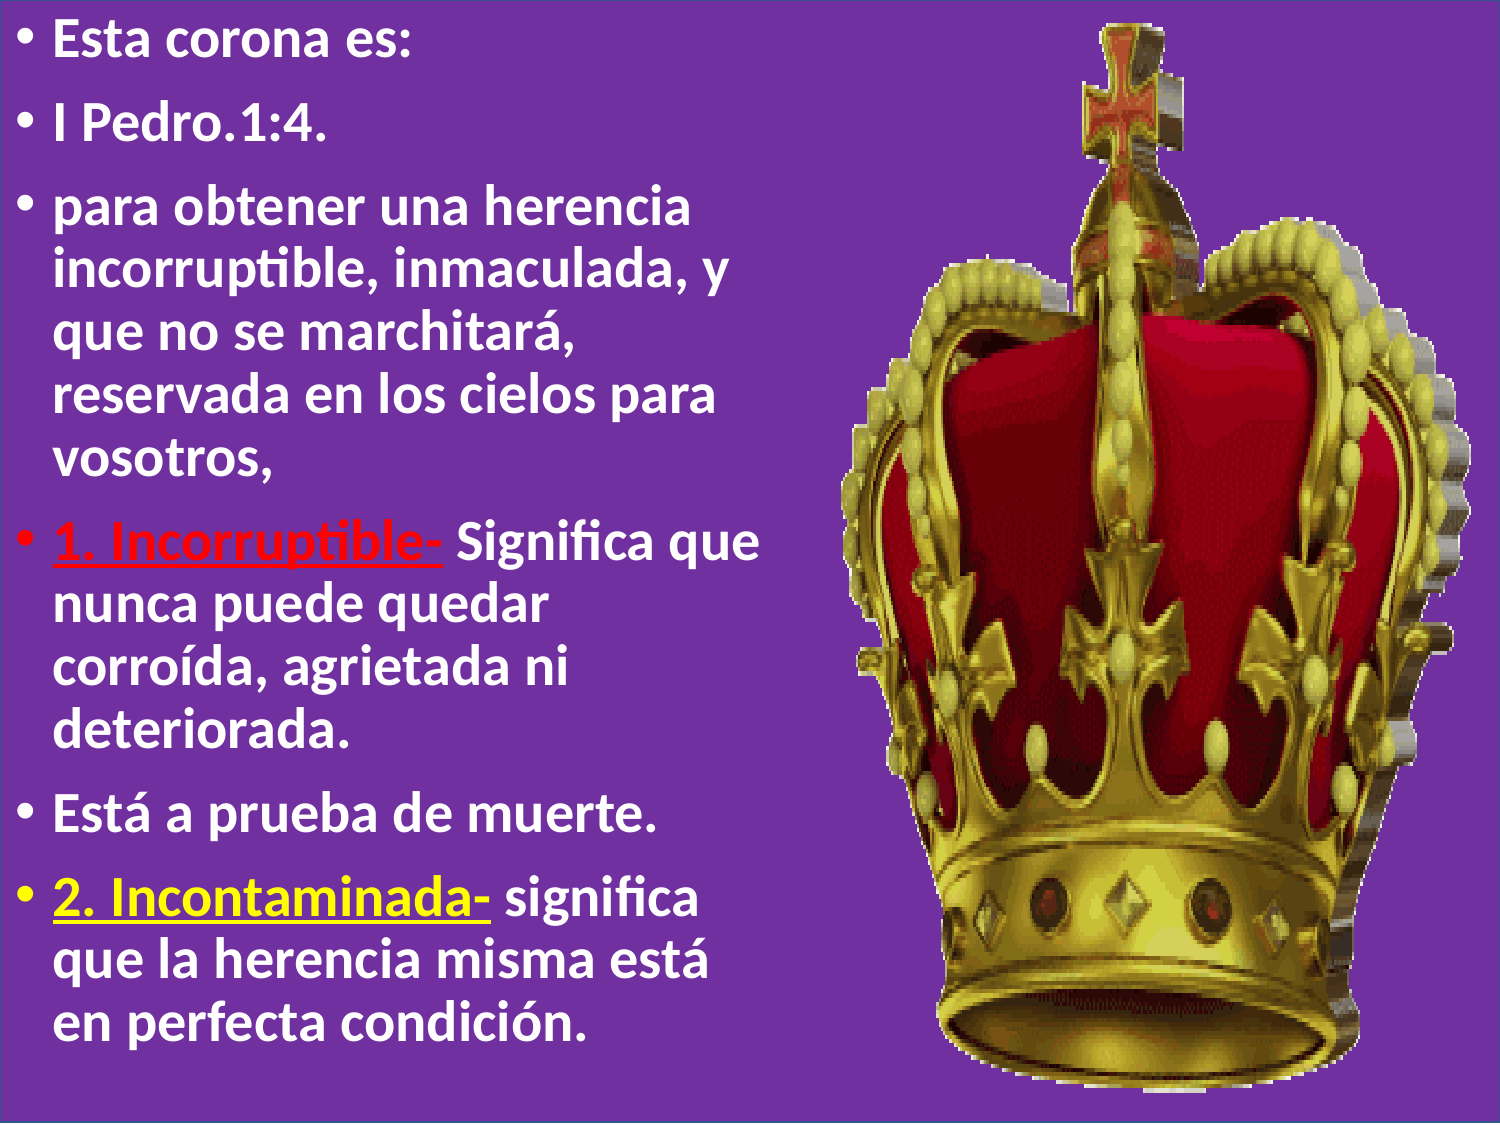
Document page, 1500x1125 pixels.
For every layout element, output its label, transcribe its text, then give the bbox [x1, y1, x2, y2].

list Esta corona es: I Pedro.1:4. para obtener una herencia incorruptible, inmaculada, y que no se marchitará, reservada en los cielos para vosotros, 1. Incorruptible- Significa que nunca puede quedar corroída, agrietada ni deteriorada. Está a prueba de muerte. 2. Incontaminada- significa que la herencia misma está en perfecta condición. [0, 0, 777, 1122]
picture [776, 3, 1500, 1122]
